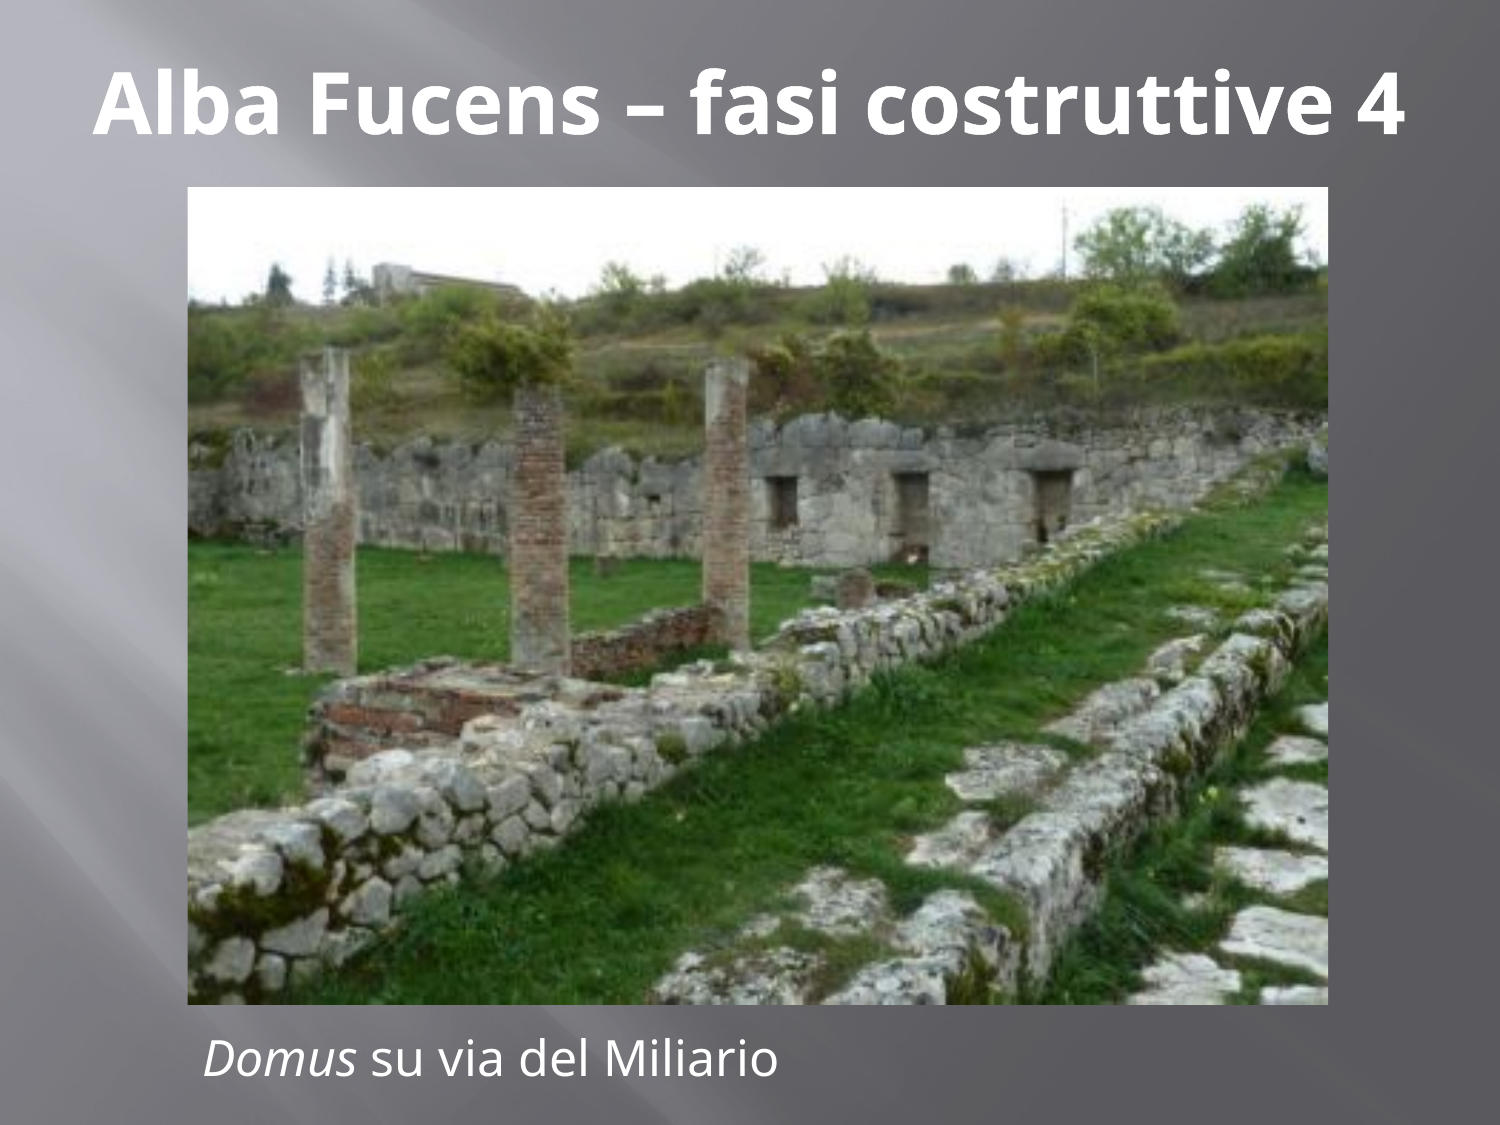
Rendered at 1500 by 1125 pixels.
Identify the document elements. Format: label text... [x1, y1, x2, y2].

picture [187, 187, 1329, 1006]
title Alba Fucens – fasi costruttive 4 [75, 0, 1425, 200]
text_box Domus su via del Miliario [187, 1019, 1090, 1095]
